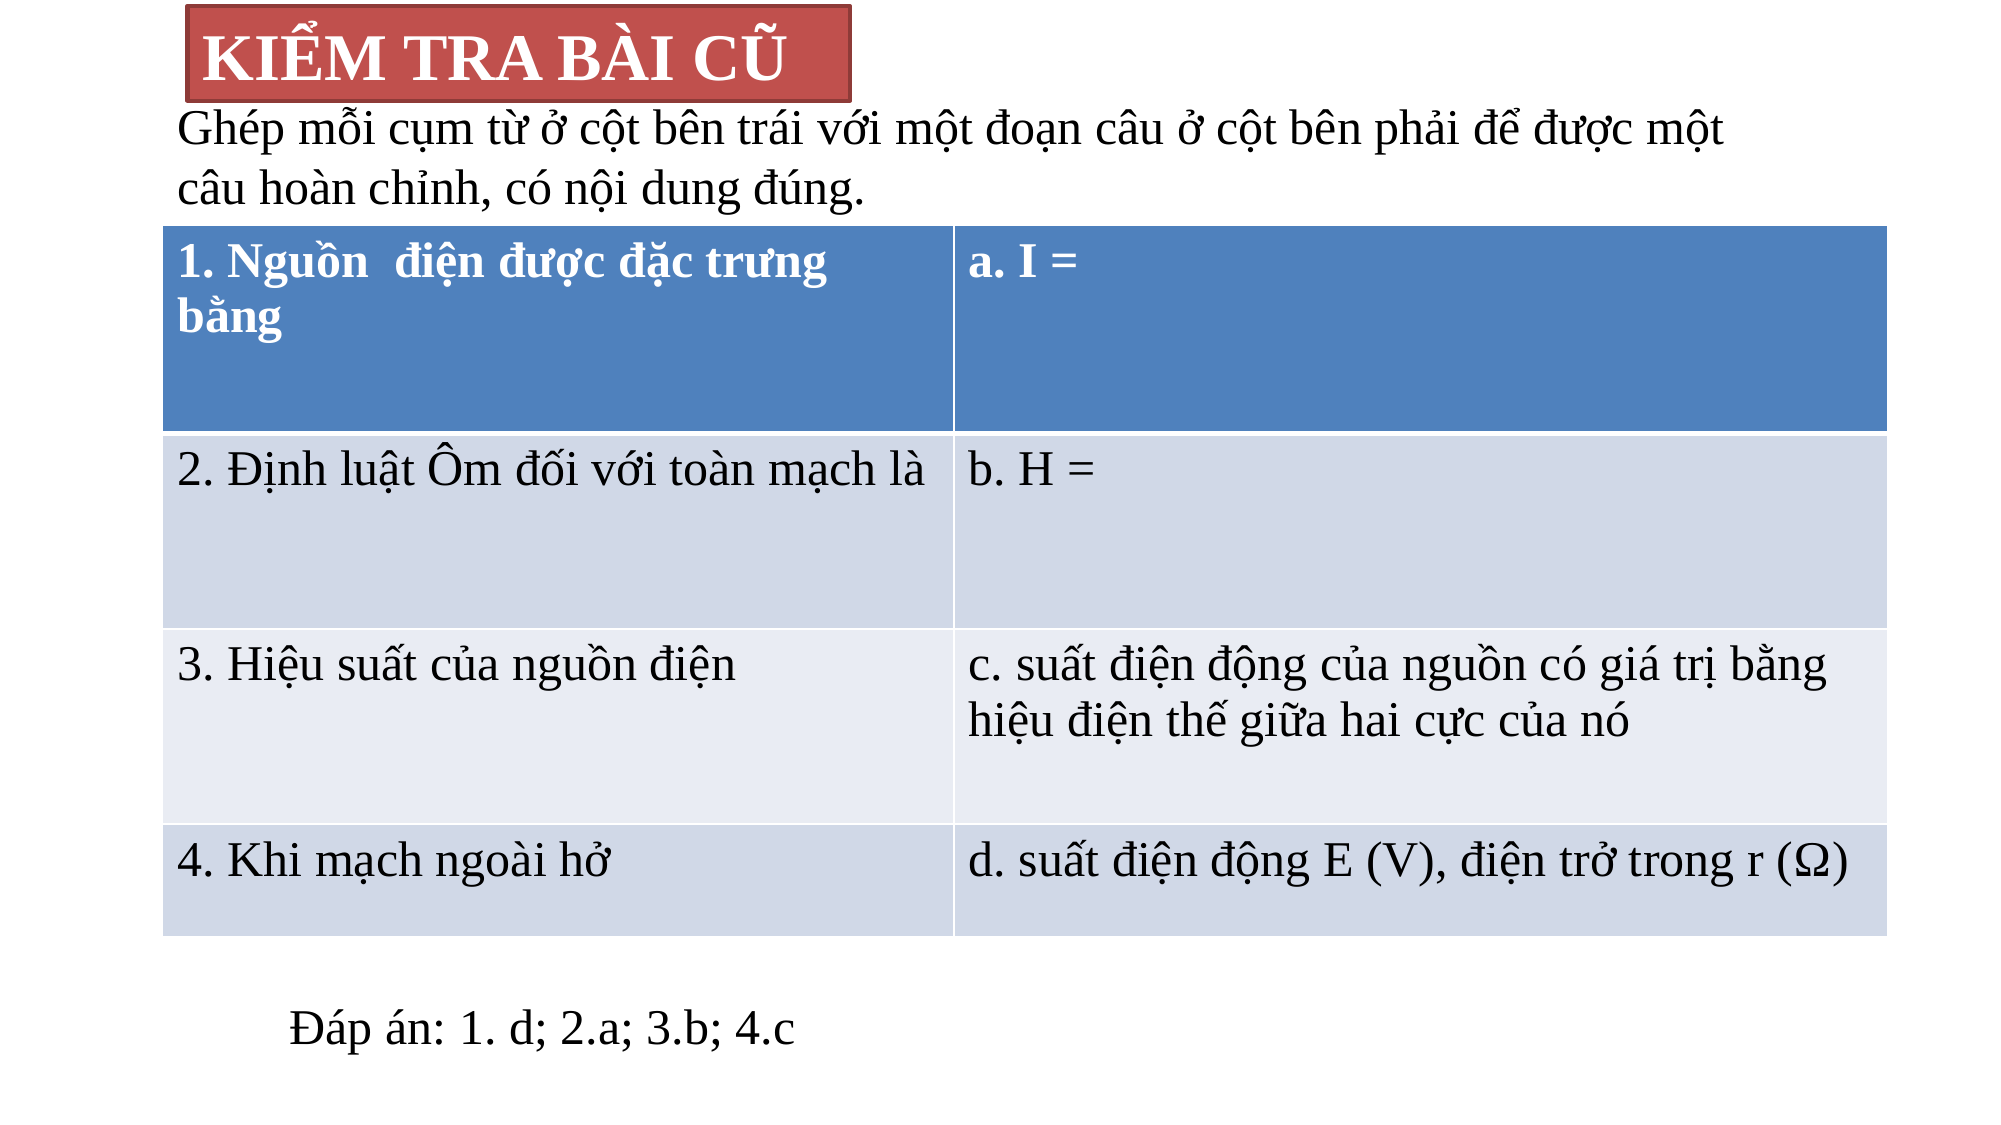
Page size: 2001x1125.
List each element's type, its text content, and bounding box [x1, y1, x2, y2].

text_box Ghép mỗi cụm từ ở cột bên trái với một đoạn câu ở cột bên phải để được một câu hoàn chỉnh, có nội dung đúng. [162, 87, 1750, 223]
text_box Đáp án: 1. d; 2.a; 3.b; 4.c [275, 987, 1363, 1063]
text_box KIỂM TRA BÀI CŨ [185, 4, 852, 103]
